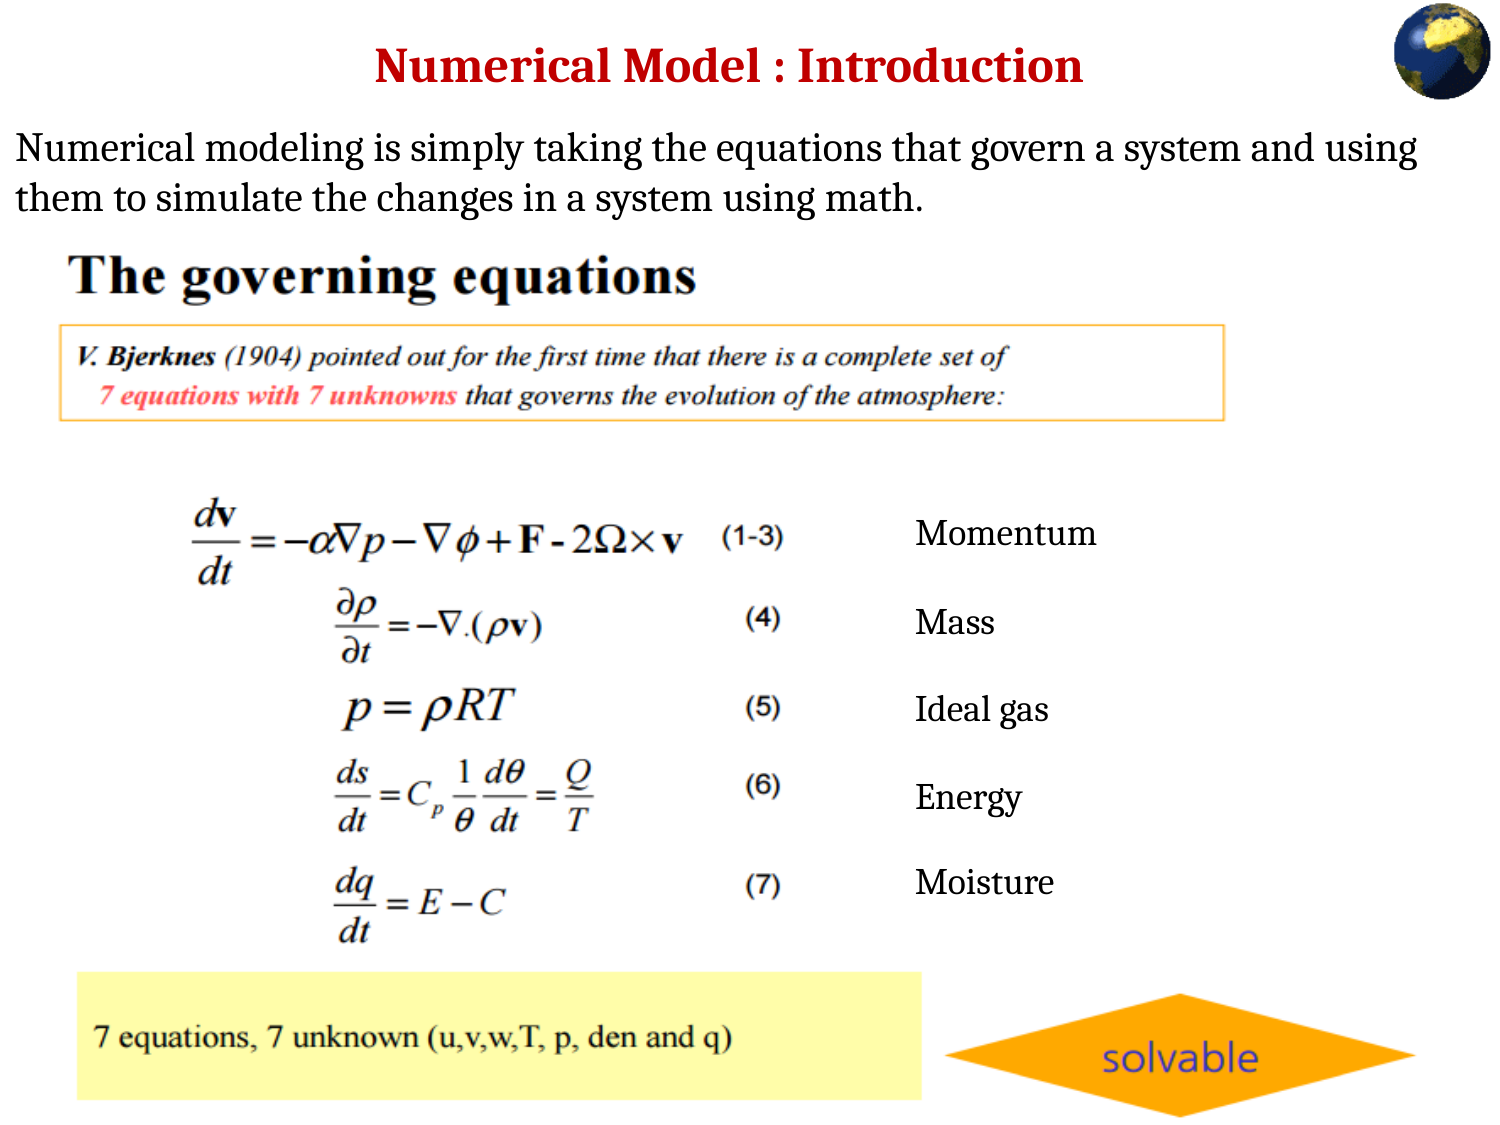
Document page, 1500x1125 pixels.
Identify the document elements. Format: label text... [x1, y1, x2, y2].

picture [1393, 2, 1492, 101]
picture [0, 237, 1500, 1125]
text_box Numerical Model : Introduction [359, 24, 1100, 100]
text_box Numerical modeling is simply taking the equations that govern a system and using them to simulate the changes in a system using math. [0, 112, 1500, 228]
